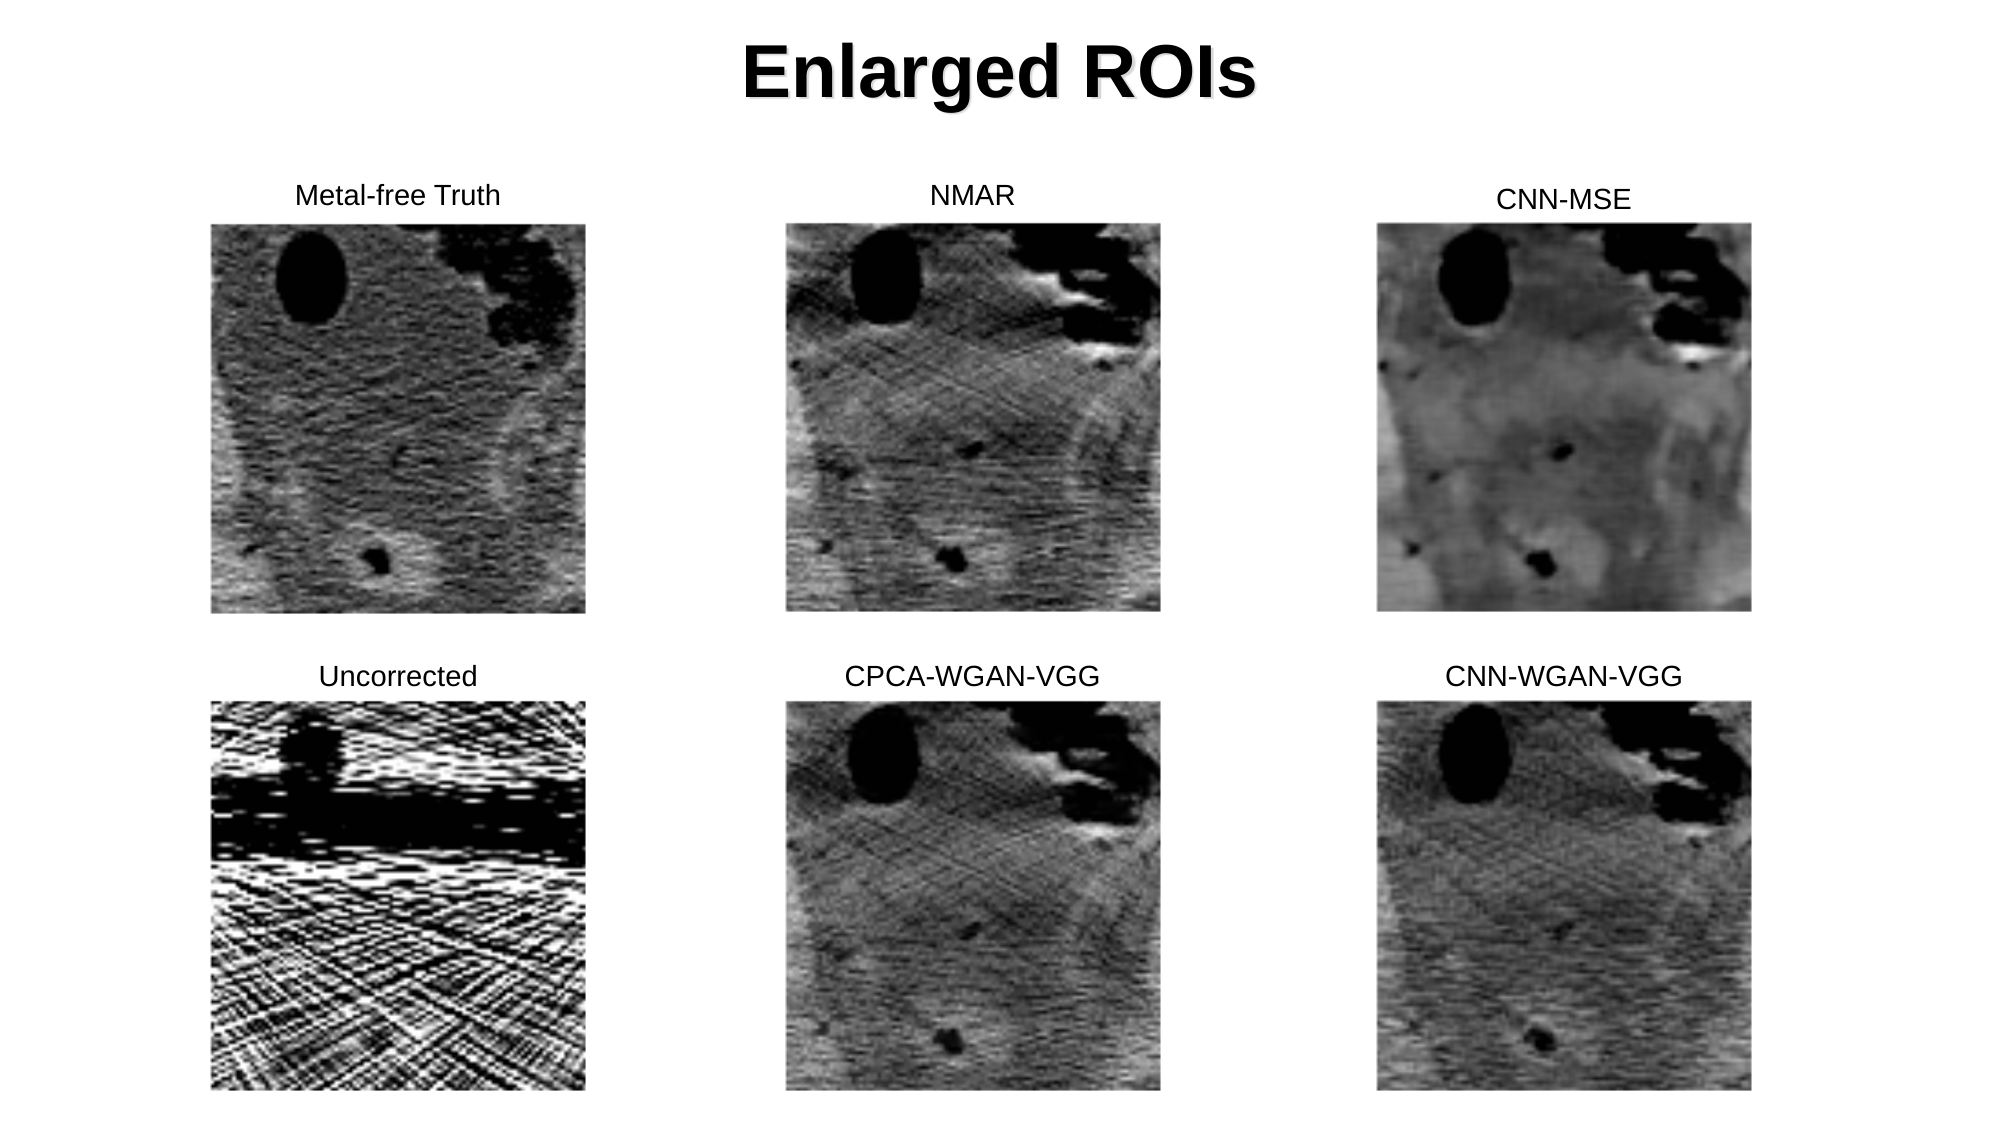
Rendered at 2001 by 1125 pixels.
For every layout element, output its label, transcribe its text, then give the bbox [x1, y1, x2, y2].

text_box CNN-WGAN-VGG [1424, 650, 1704, 700]
picture [1369, 224, 1759, 611]
text_box Metal-free Truth [258, 168, 538, 219]
text_box CNN-MSE [1424, 173, 1704, 222]
text_box NMAR [833, 168, 1113, 219]
text_box Enlarged ROIs [275, 0, 1725, 137]
picture [777, 224, 1168, 611]
picture [203, 225, 594, 613]
picture [777, 702, 1168, 1090]
text_box Uncorrected [258, 650, 538, 700]
picture [203, 702, 594, 1090]
picture [1369, 702, 1759, 1090]
text_box CPCA-WGAN-VGG [826, 650, 1119, 700]
